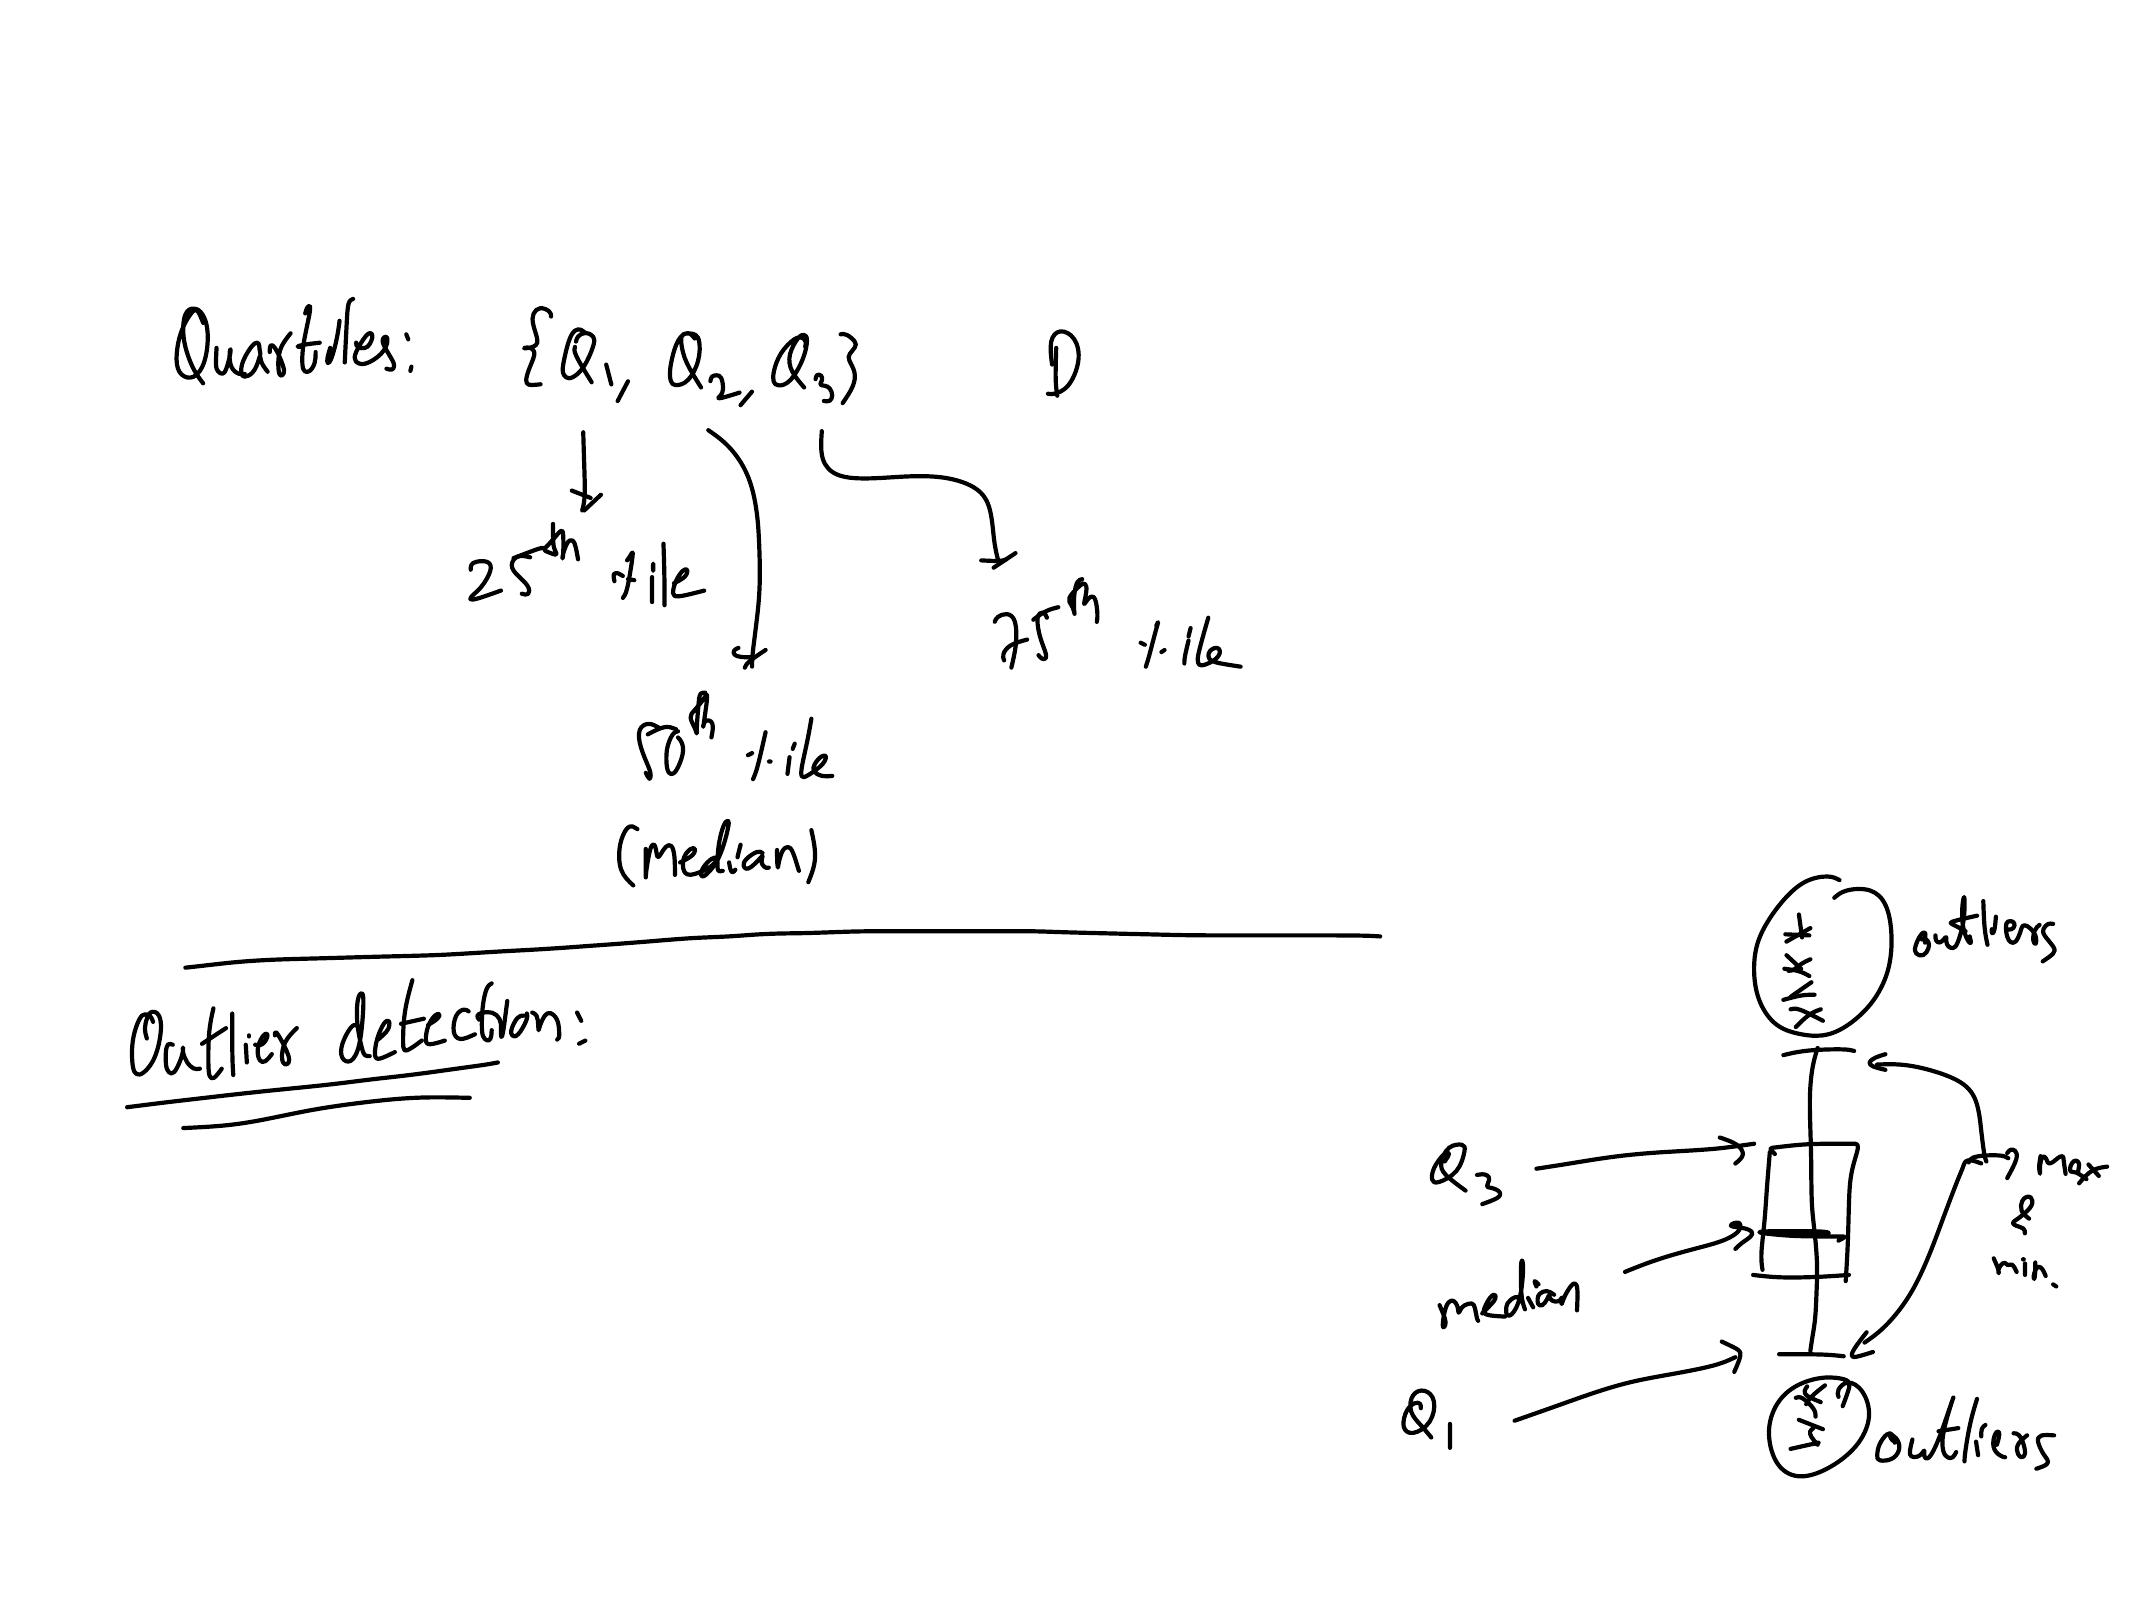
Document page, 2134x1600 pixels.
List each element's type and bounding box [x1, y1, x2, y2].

text_box [1403, 876, 2108, 1477]
text_box [126, 298, 1381, 1129]
